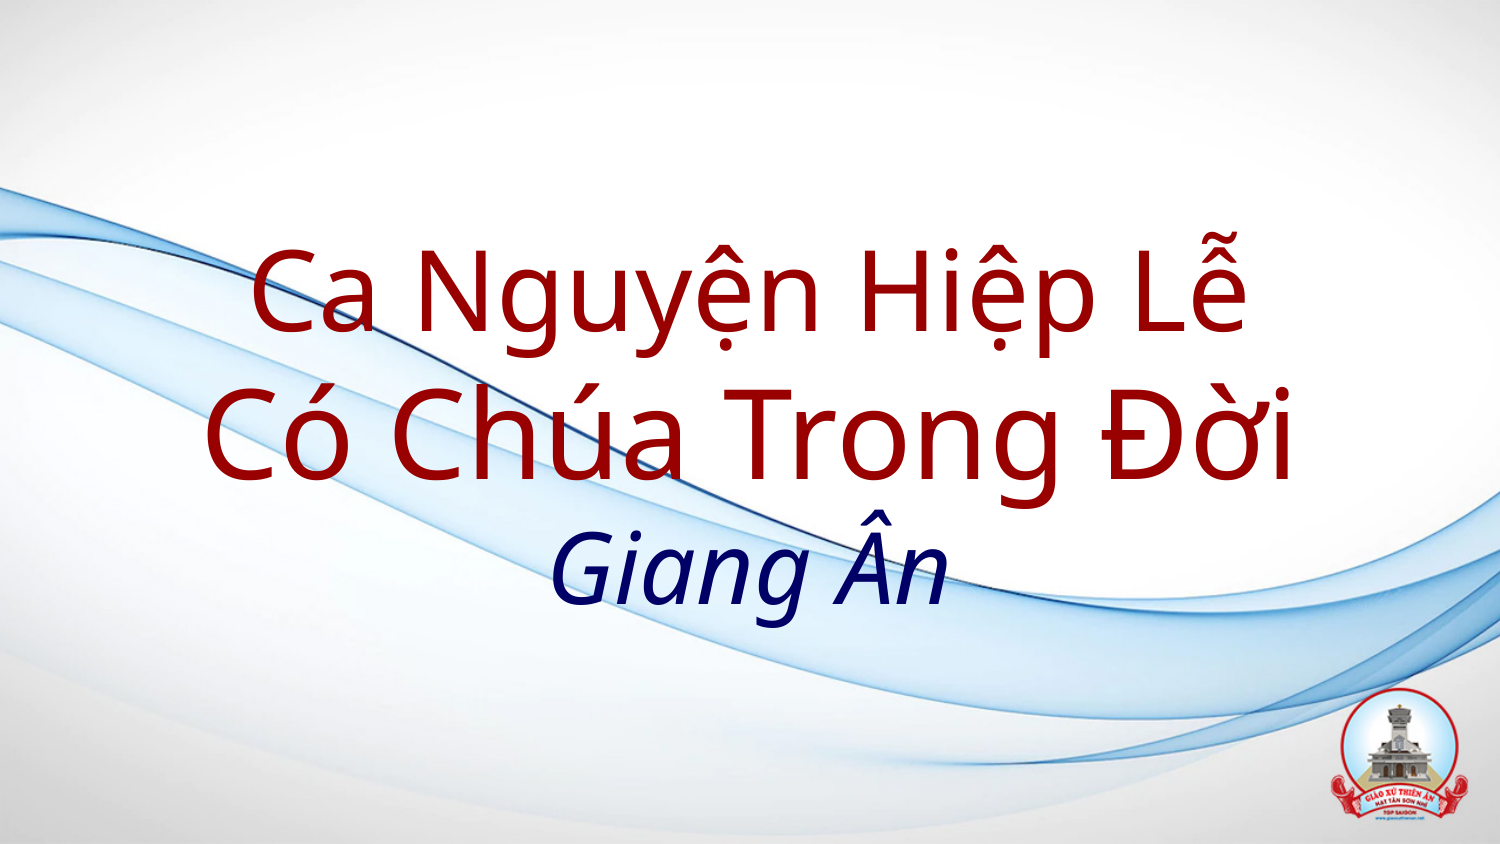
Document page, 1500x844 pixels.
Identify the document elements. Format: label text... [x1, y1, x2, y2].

title Ca Nguyện Hiệp Lễ Có Chúa Trong Đời Giang Ân [0, 0, 1500, 844]
